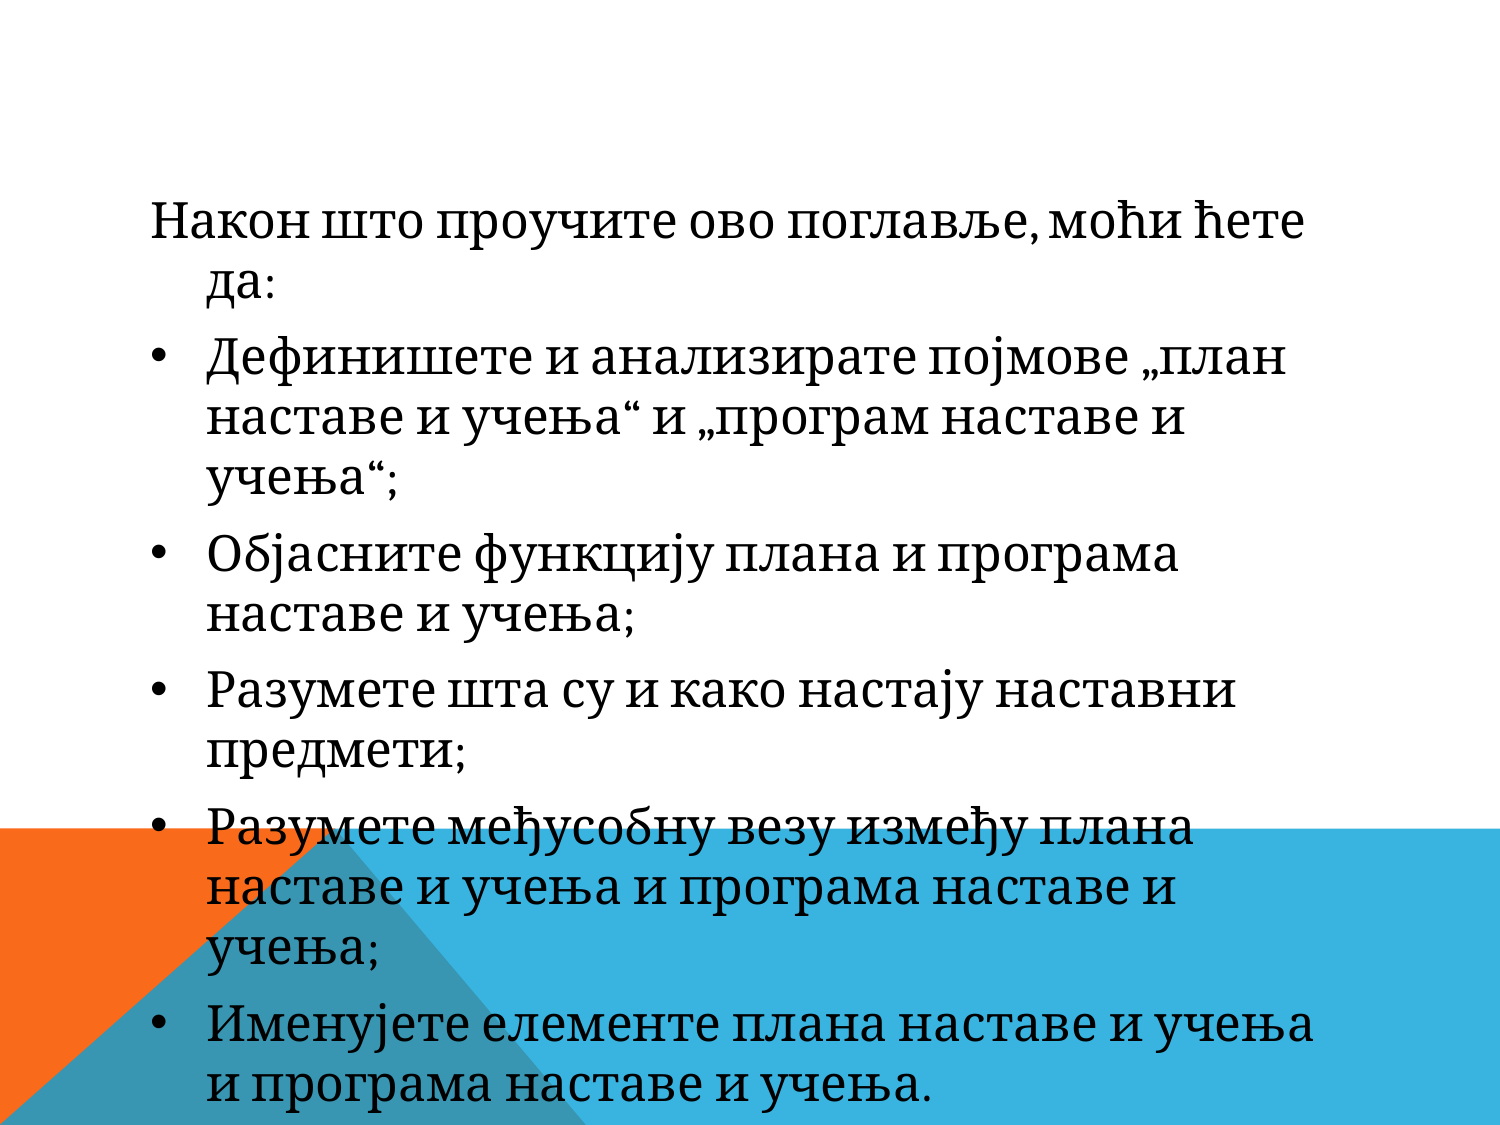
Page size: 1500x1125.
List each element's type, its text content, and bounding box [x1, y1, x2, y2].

list Након што проучите ово поглавље, моћи ћете да: Дефинишете и анализирате појмове „план наставе и учења“ и „програм наставе и учења“; Објасните функцију плана и програма наставе и учења; Разумете шта су и како настају наставни предмети; Разумете међусобну везу између плана наставе и учења и програма наставе и учења; Именујете елементе плана наставе и учења и програма наставе и учења. [135, 180, 1369, 965]
